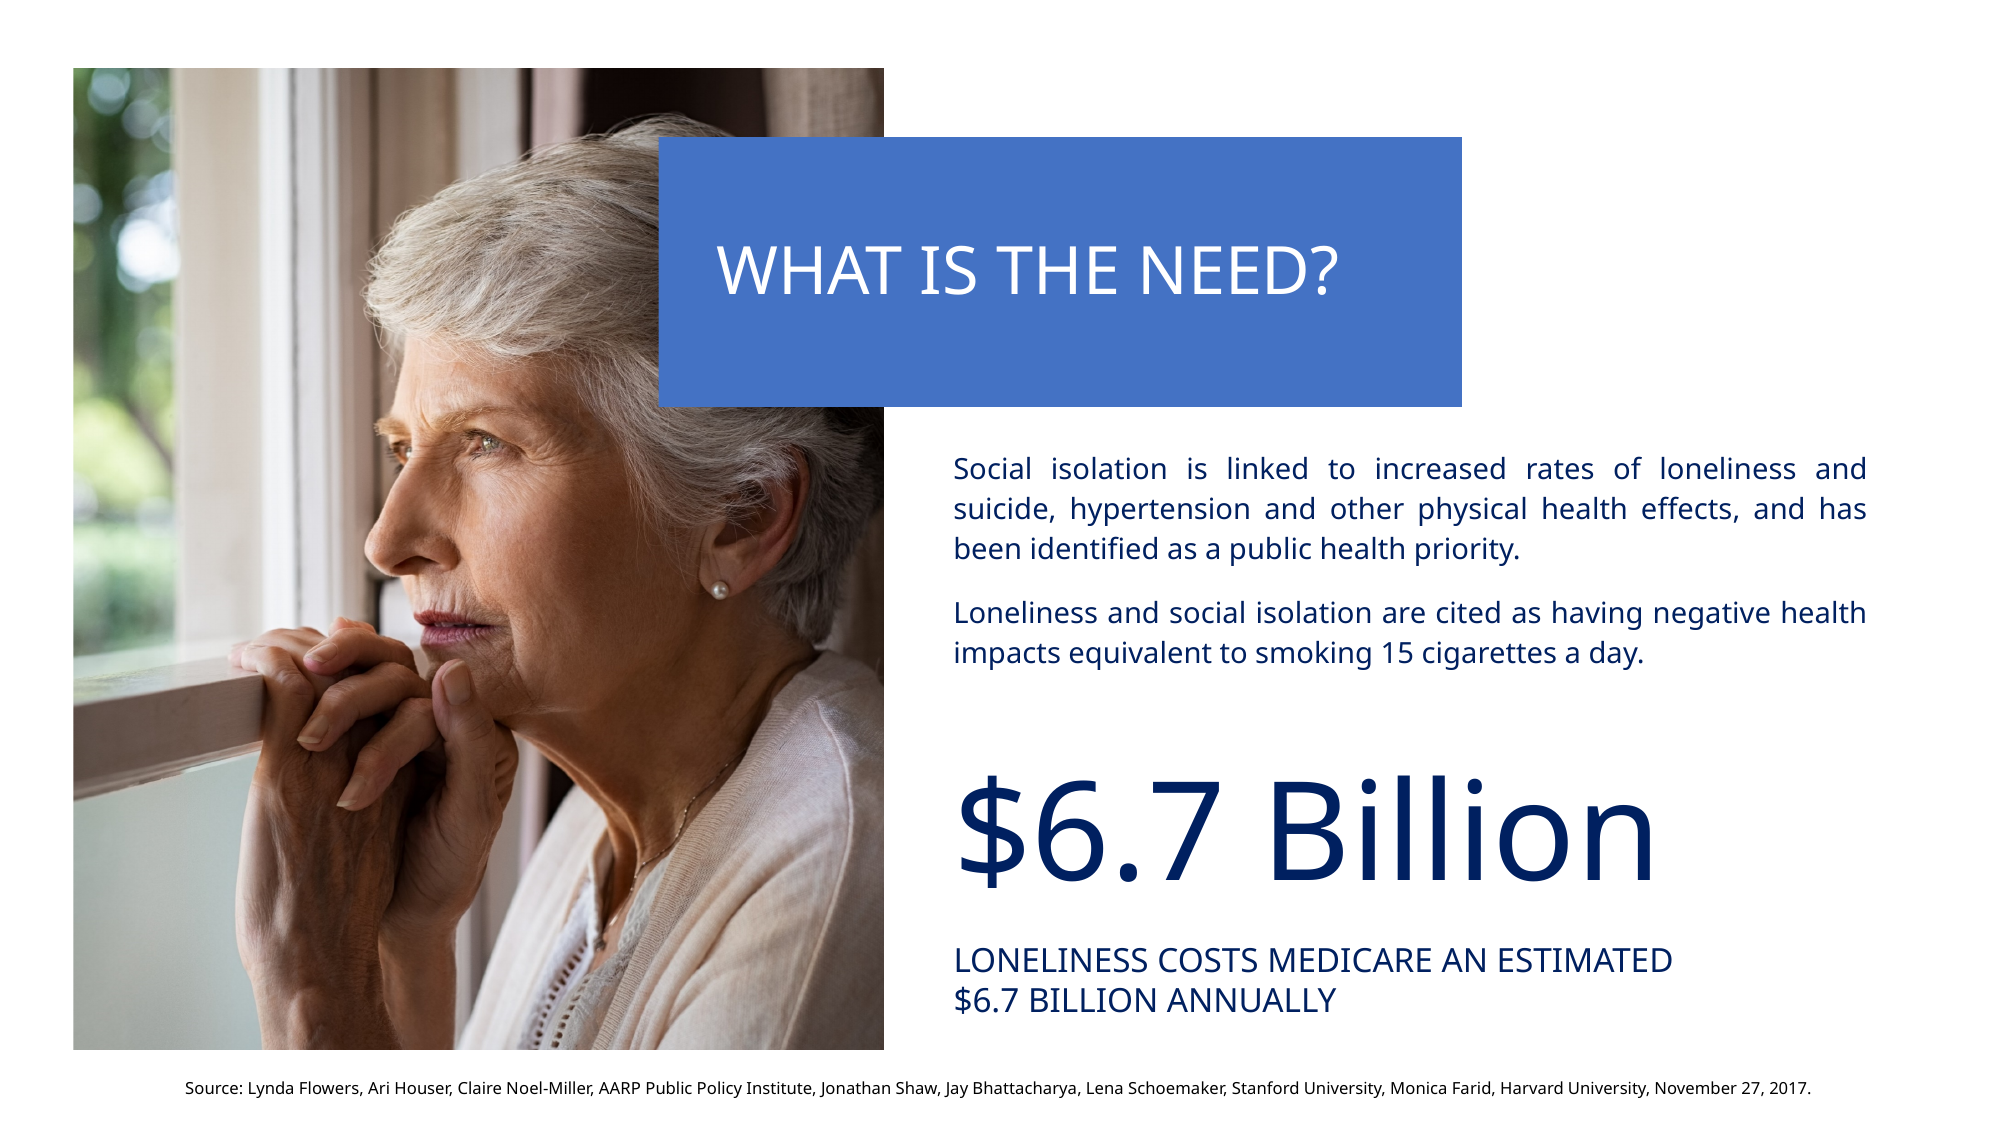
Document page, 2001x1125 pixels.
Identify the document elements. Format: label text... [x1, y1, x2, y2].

picture [73, 68, 884, 1051]
text_box Social isolation is linked to increased rates of loneliness and suicide, hypertension and other physical health effects, and has been identified as a public health priority. Loneliness and social isolation are cited as having negative health impacts equivalent to smoking 15 cigarettes a day. [938, 438, 1884, 677]
text_box Source: Lynda Flowers, Ari Houser, Claire Noel-Miller, AARP Public Policy Institute, Jonathan Shaw, Jay Bhattacharya, Lena Schoemaker, Stanford University, Monica Farid, Harvard University, November 27, 2017. [33, 1070, 1967, 1125]
text_box $6.7 Billion [938, 736, 1943, 916]
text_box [658, 136, 1463, 408]
text_box LONELINESS COSTS MEDICARE AN ESTIMATED $6.7 BILLION ANNUALLY [938, 931, 1749, 1027]
